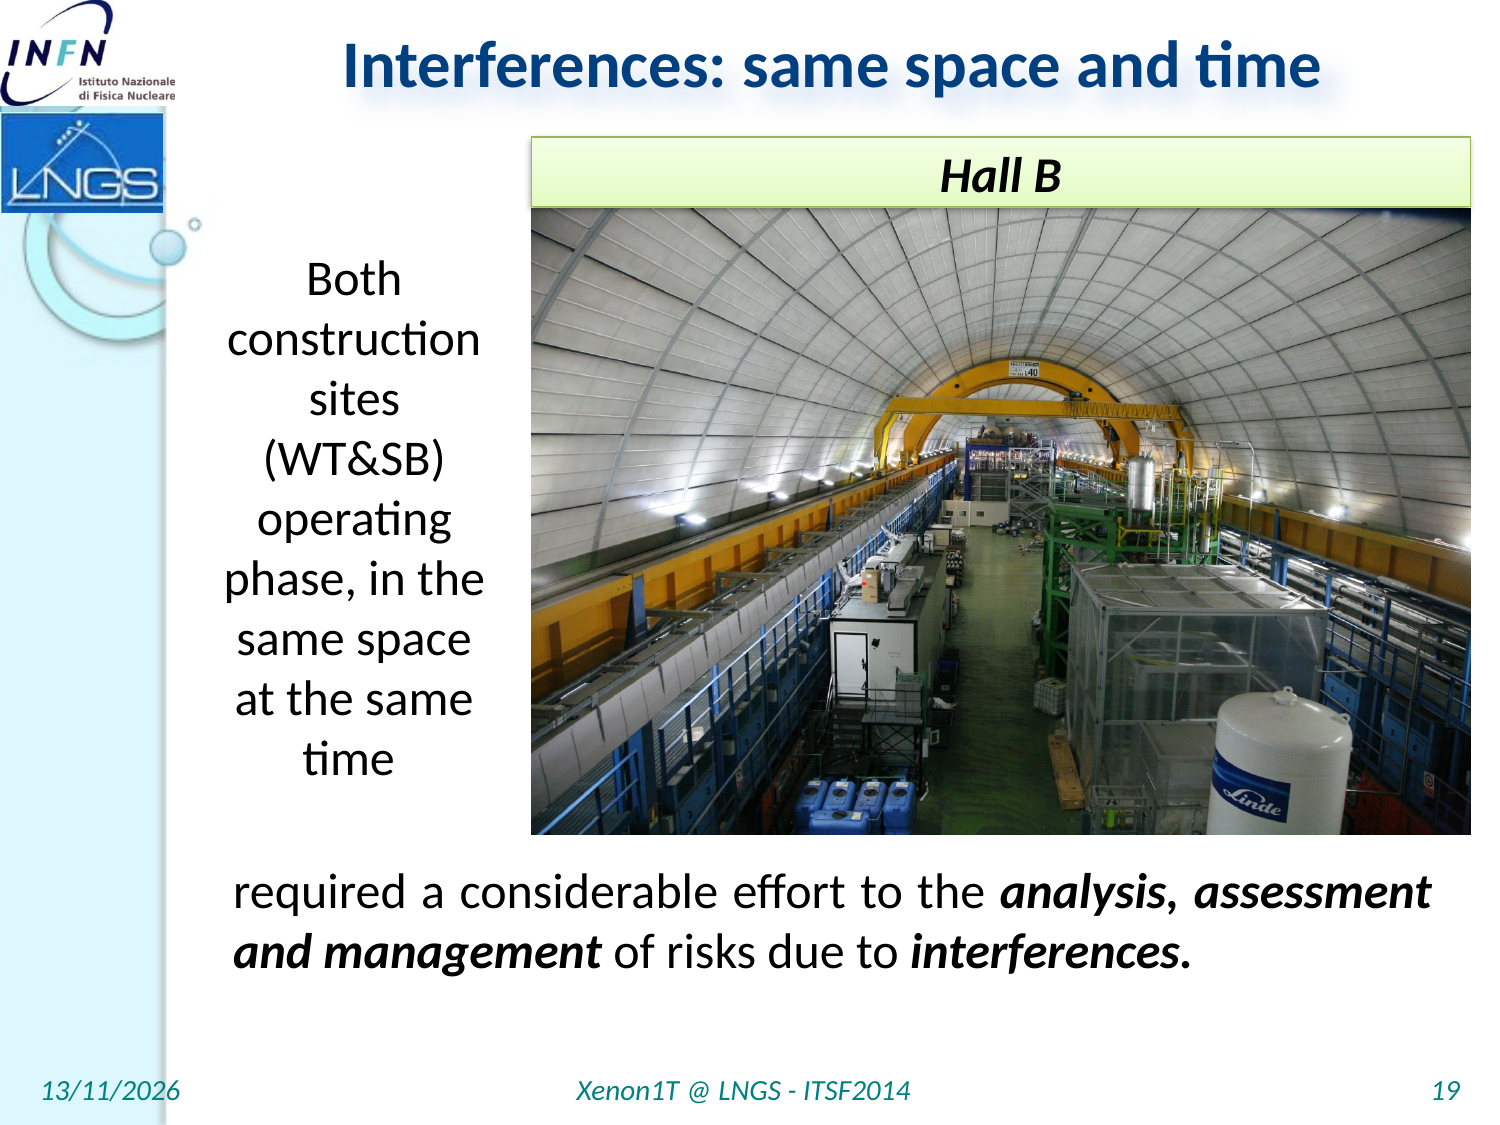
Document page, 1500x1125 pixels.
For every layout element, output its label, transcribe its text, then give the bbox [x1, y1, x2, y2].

text_box Hall B [531, 136, 1471, 207]
text_box required a considerable effort to the analysis, assessment and management of risks due to interferences. [218, 851, 1447, 987]
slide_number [24, 1074, 200, 1103]
picture [0, 0, 1500, 1125]
text_box Interferences: same space and time [195, 0, 1471, 126]
text_box Both construction sites (WT&SB) operating phase, in the same space at the same time [206, 238, 502, 793]
footer Xenon1T @ LNGS - ITSF2014 [324, 1074, 1163, 1103]
slide_number 19 [1299, 1074, 1475, 1103]
